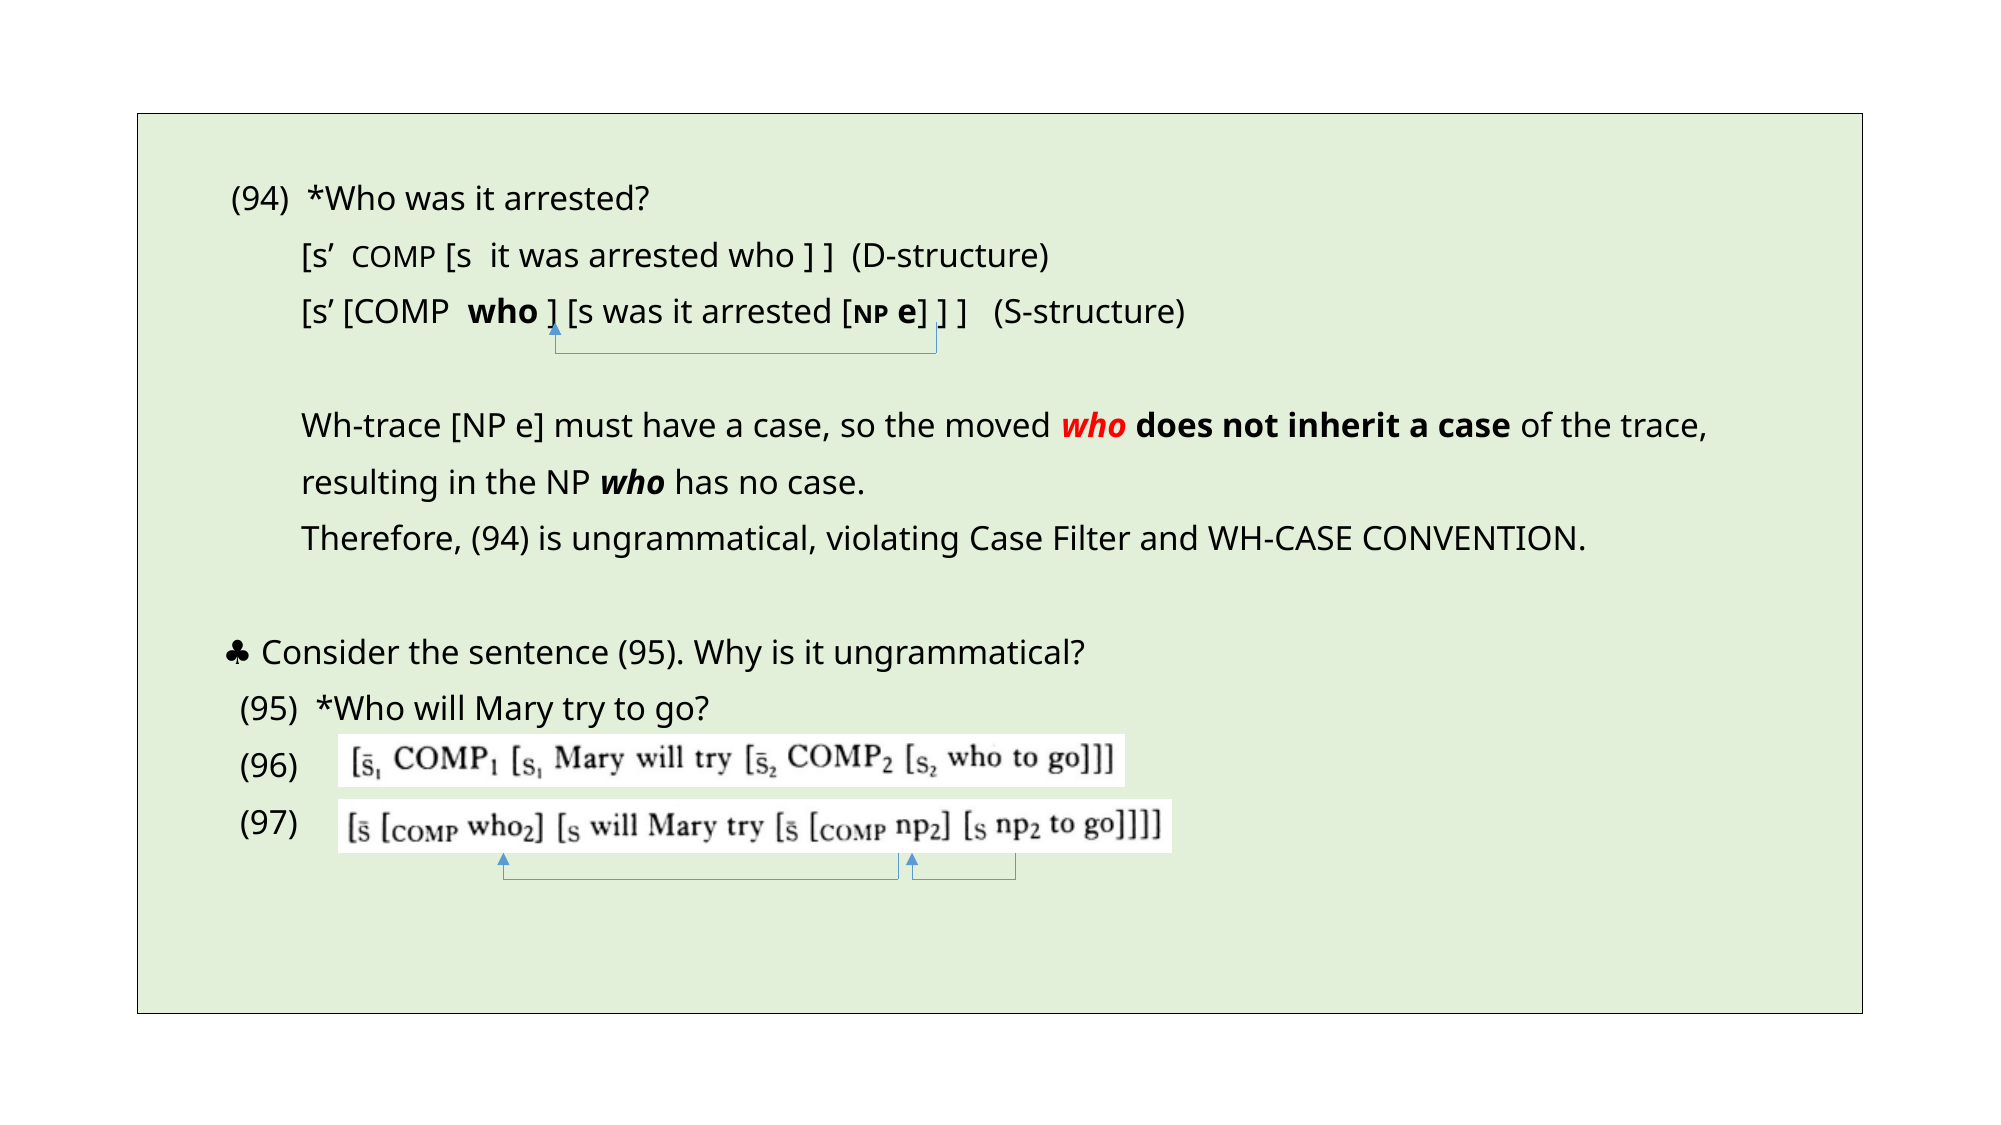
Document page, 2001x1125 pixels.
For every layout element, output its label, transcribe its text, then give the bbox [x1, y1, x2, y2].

picture [338, 734, 1125, 787]
list (94) *Who was it arrested? [s’ COMP [s it was arrested who ] ] (D-structure) [s’ [COMP who ] [s was it arrested [NP e] ] ] (S-structure) Wh-trace [NP e] must have a case, so the moved who does not inherit a case of the trace, resulting in the NP who has no case. Therefore, (94) is ungrammatical, violating Case Filter and WH-CASE CONVENTION. ♣ Consider the sentence (95). Why is it ungrammatical? (95) *Who will Mary try to go? (96) (97) [137, 113, 1863, 1014]
picture [338, 799, 1172, 853]
